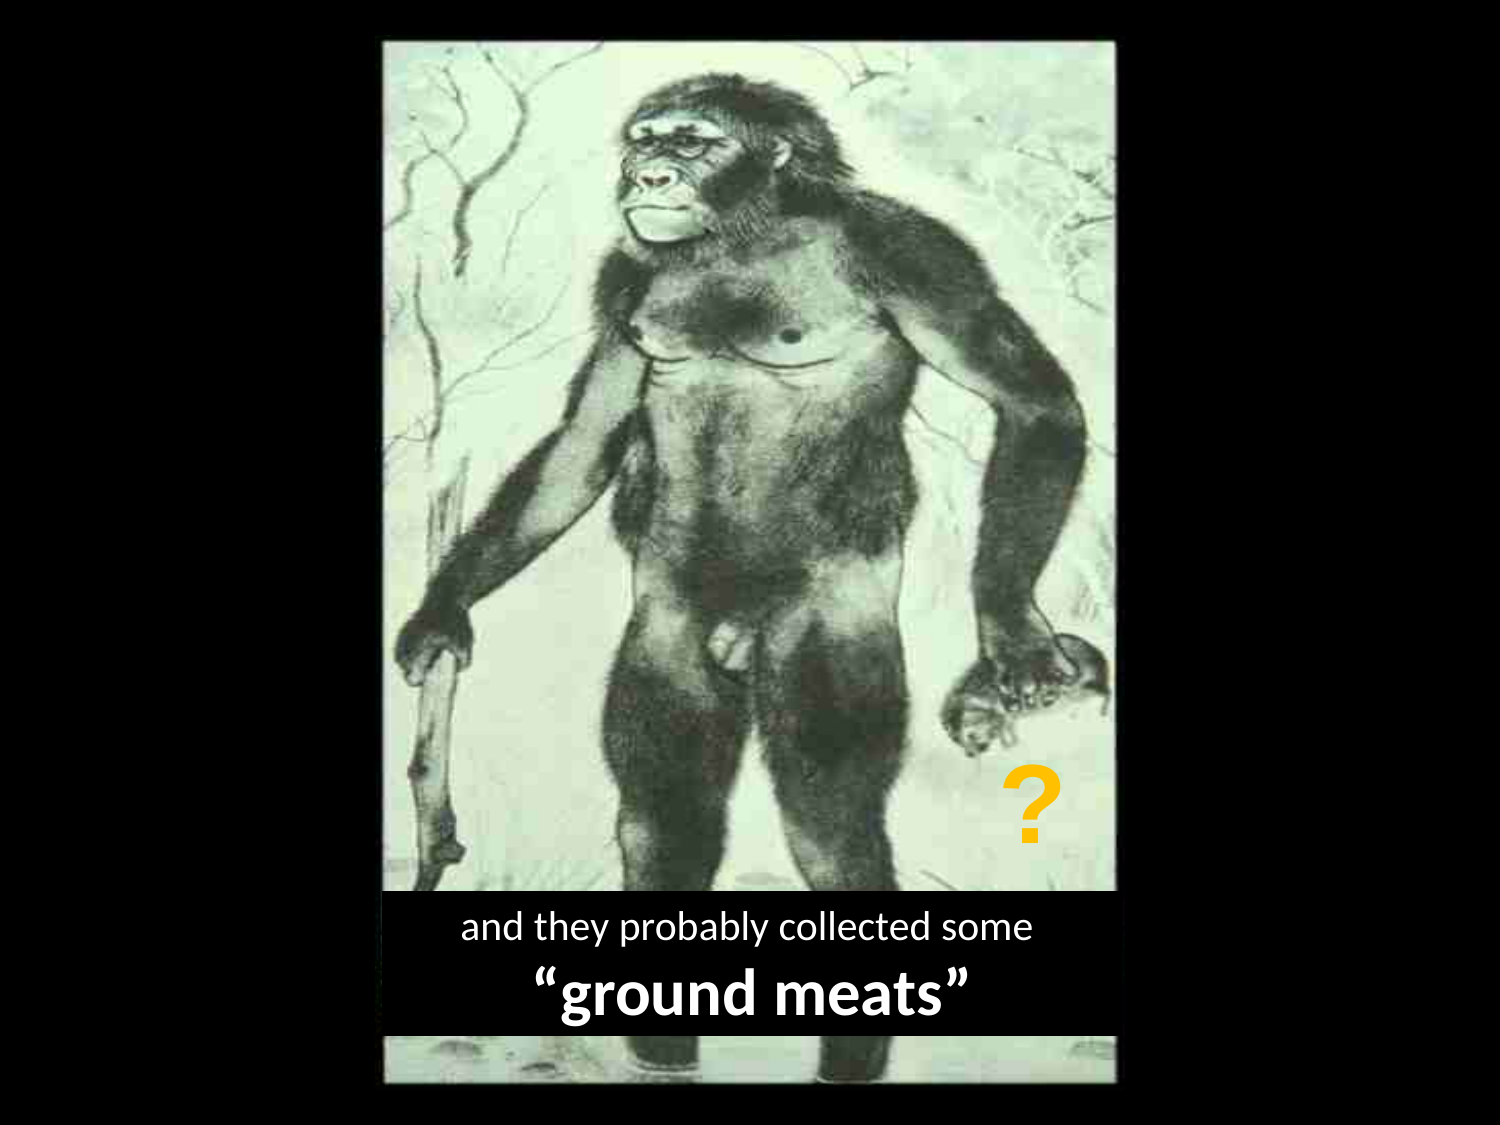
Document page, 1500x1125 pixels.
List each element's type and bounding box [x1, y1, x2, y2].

picture [374, 34, 1126, 1091]
